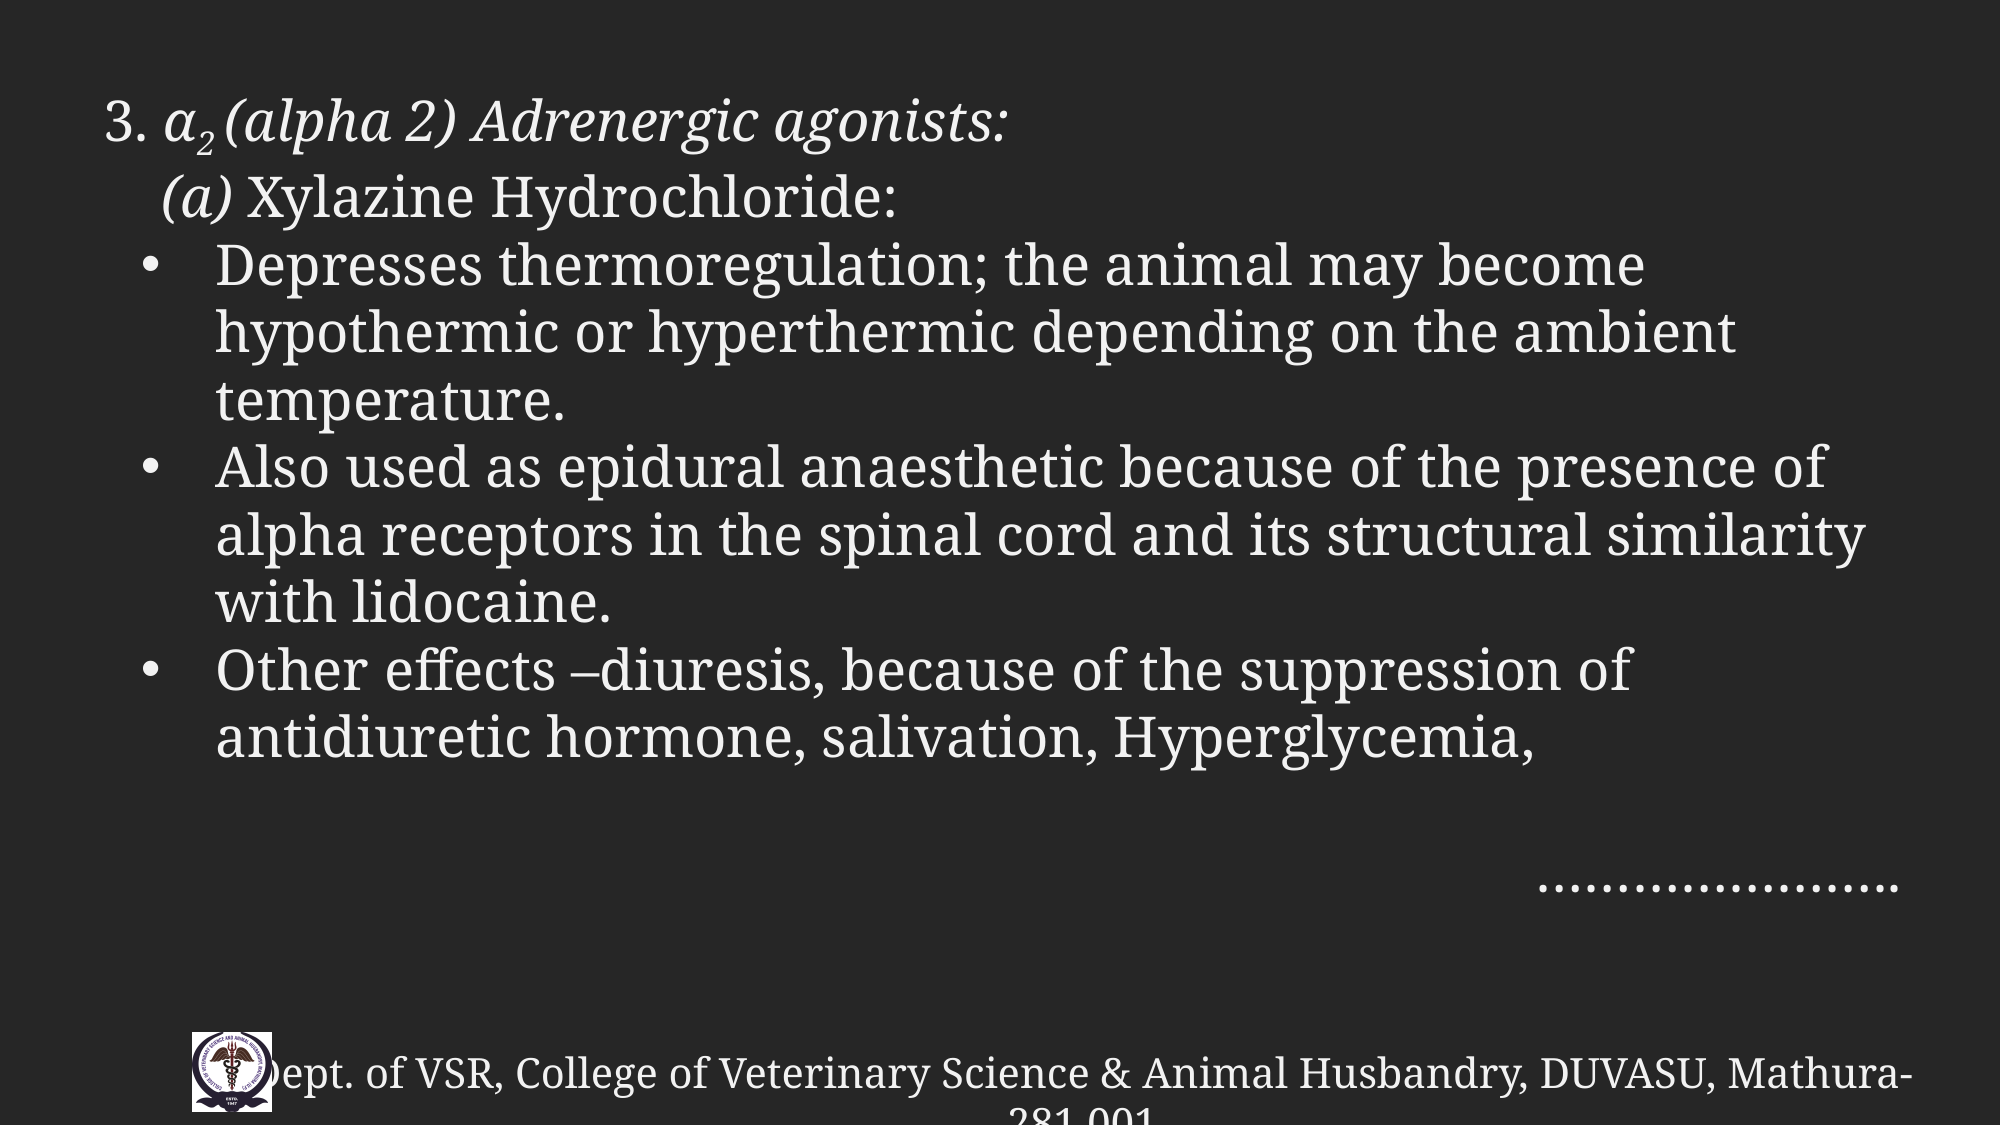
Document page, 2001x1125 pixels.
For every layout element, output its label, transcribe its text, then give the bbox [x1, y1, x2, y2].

text_box 3. α2 (alpha 2) Adrenergic agonists: (a) Xylazine Hydrochloride: Depresses thermoregulation; the animal may become hypothermic or hyperthermic depending on the ambient temperature. Also used as epidural anaesthetic because of the presence of alpha receptors in the spinal cord and its structural similarity with lidocaine. Other effects –diuresis, because of the suppression of antidiuretic hormone, salivation, Hyperglycemia, ………………….. [88, 77, 1916, 912]
picture [192, 1032, 272, 1112]
text_box Dept. of VSR, College of Veterinary Science & Animal Husbandry, DUVASU, Mathura- 281 001 [232, 1039, 1933, 1125]
